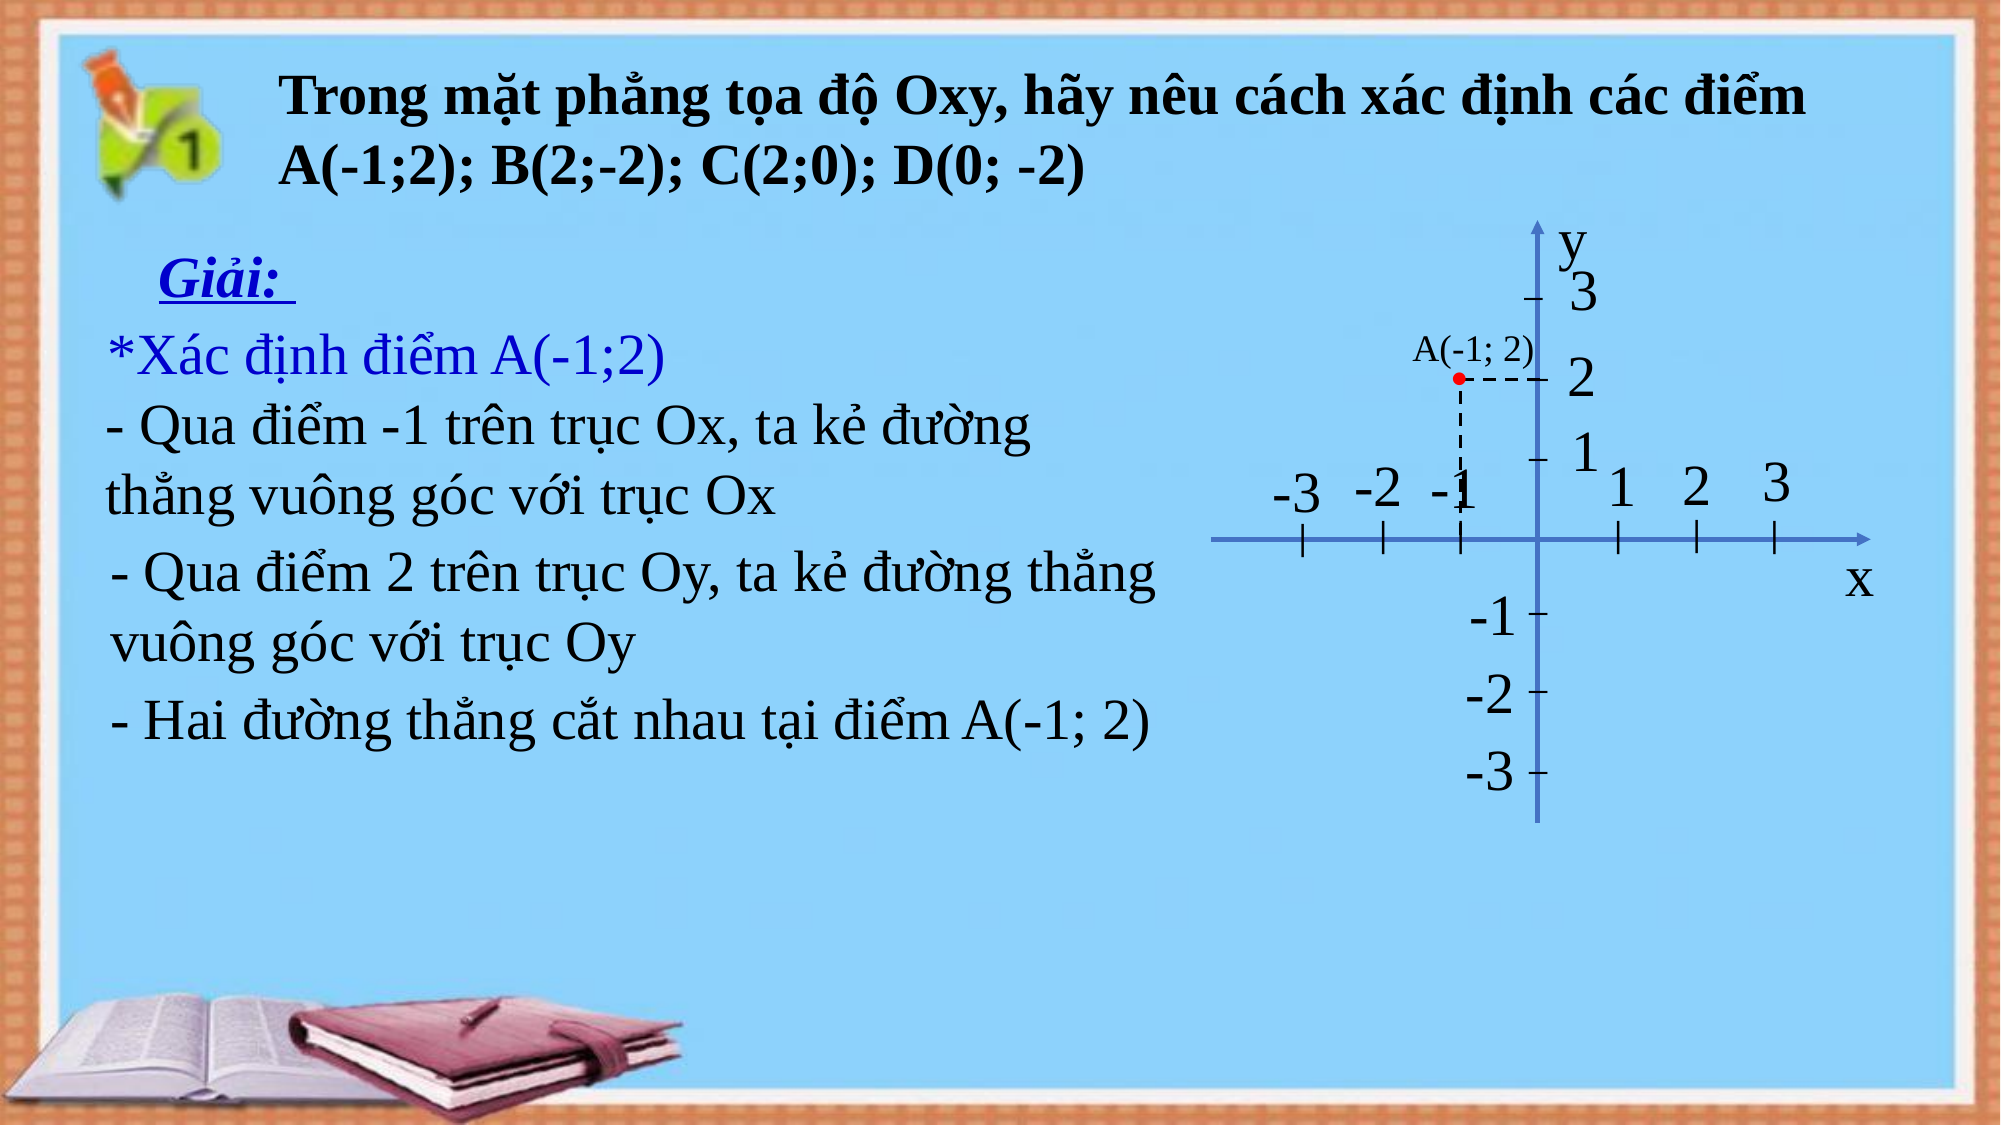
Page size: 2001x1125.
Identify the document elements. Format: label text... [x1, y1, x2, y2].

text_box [1458, 375, 1540, 536]
text_box Giải: [143, 231, 486, 308]
text_box - Qua điểm 2 trên trục Oy, ta kẻ đường thẳng vuông góc với trục Oy [95, 525, 1210, 674]
text_box - Qua điểm -1 trên trục Ox, ta kẻ đường thẳng vuông góc với trục Ox [90, 379, 1177, 534]
text_box Trong mặt phẳng tọa độ Oxy, hãy nêu cách xác định các điểm A(-1;2); B(2;-2); C(2;0); D(0; -2) [265, 48, 1908, 204]
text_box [1210, 193, 1908, 823]
picture [0, 0, 2001, 1125]
text_box *Xác định điểm A(-1;2) [92, 308, 1179, 394]
text_box - Hai đường thẳng cắt nhau tại điểm A(-1; 2) [95, 674, 1210, 759]
